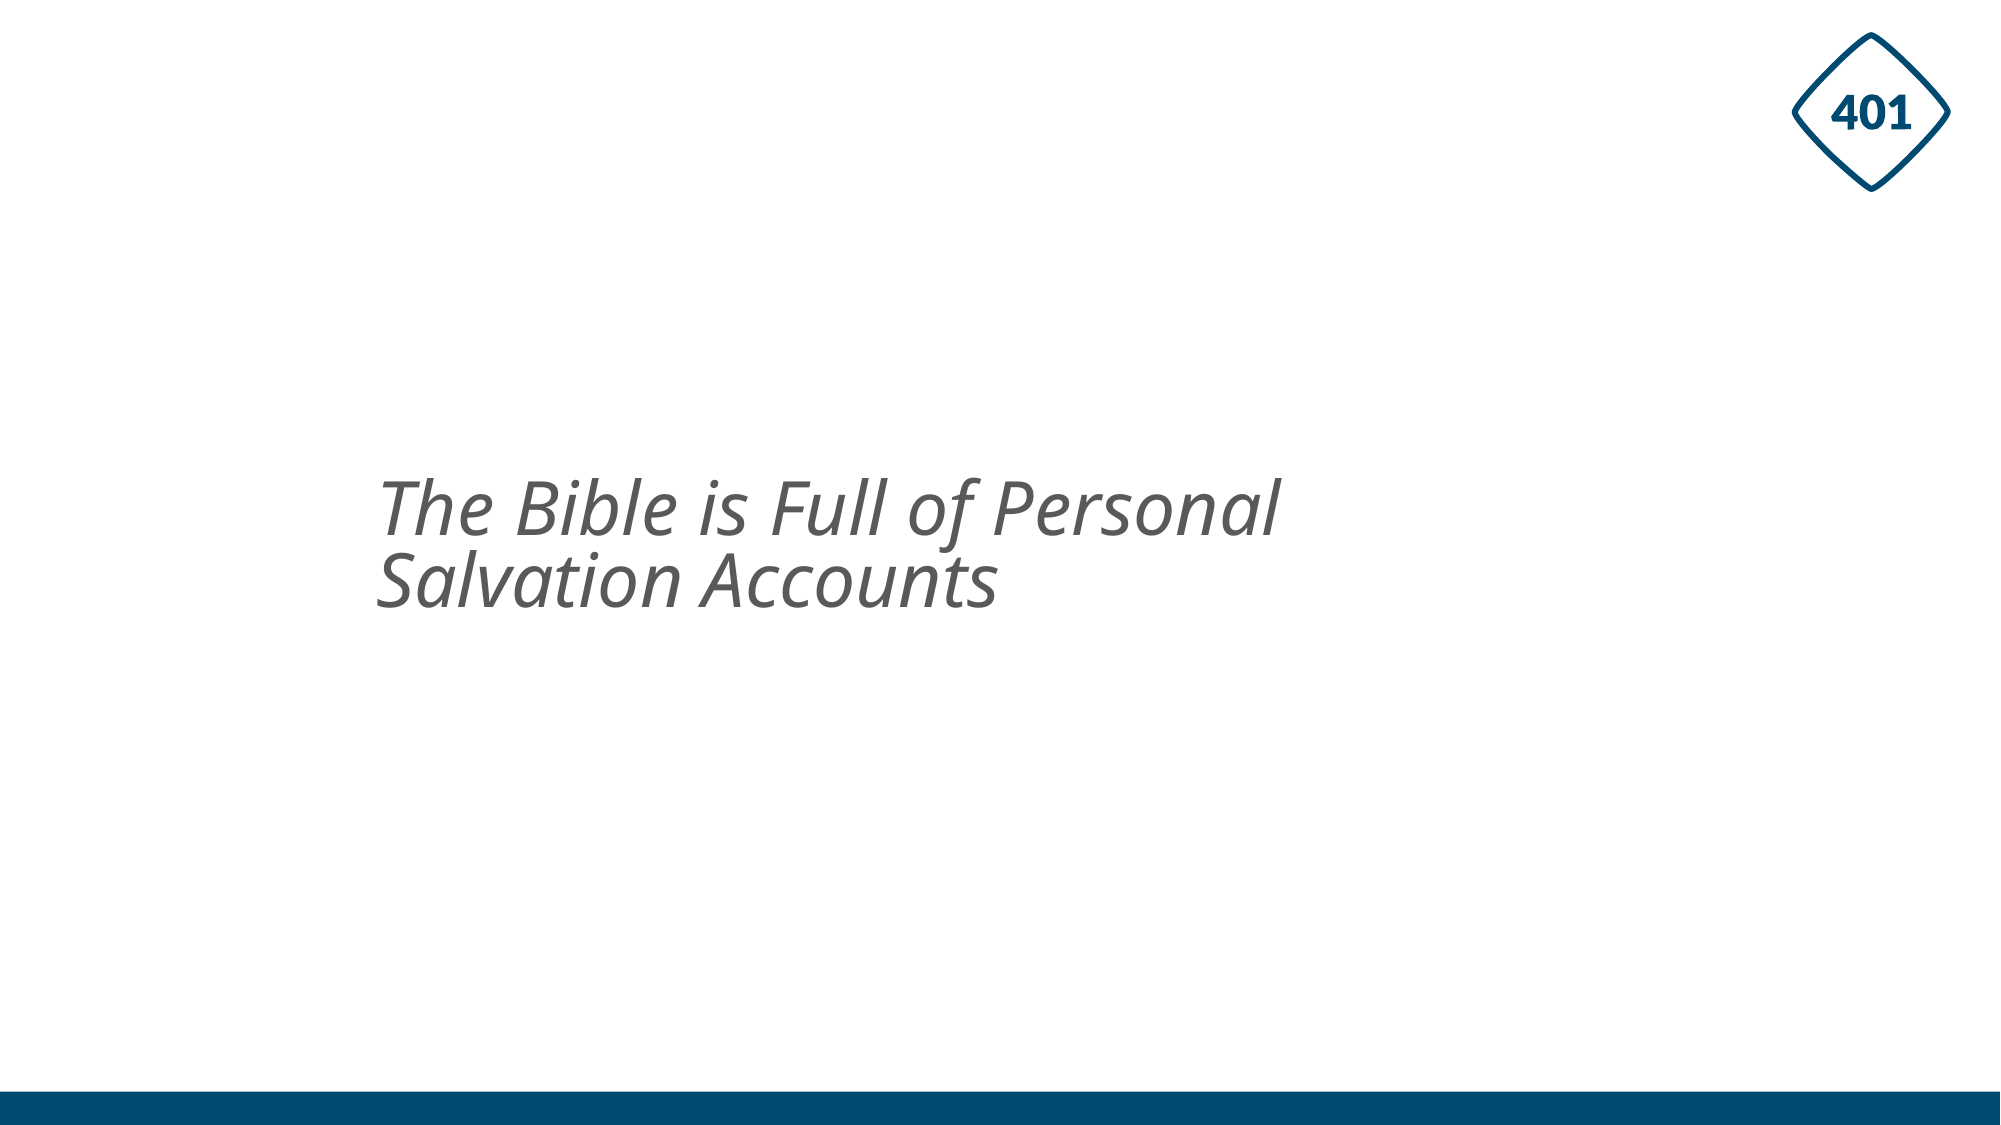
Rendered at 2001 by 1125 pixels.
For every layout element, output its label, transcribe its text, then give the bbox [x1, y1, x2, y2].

title The Bible is Full of Personal Salvation Accounts [376, 155, 1575, 946]
